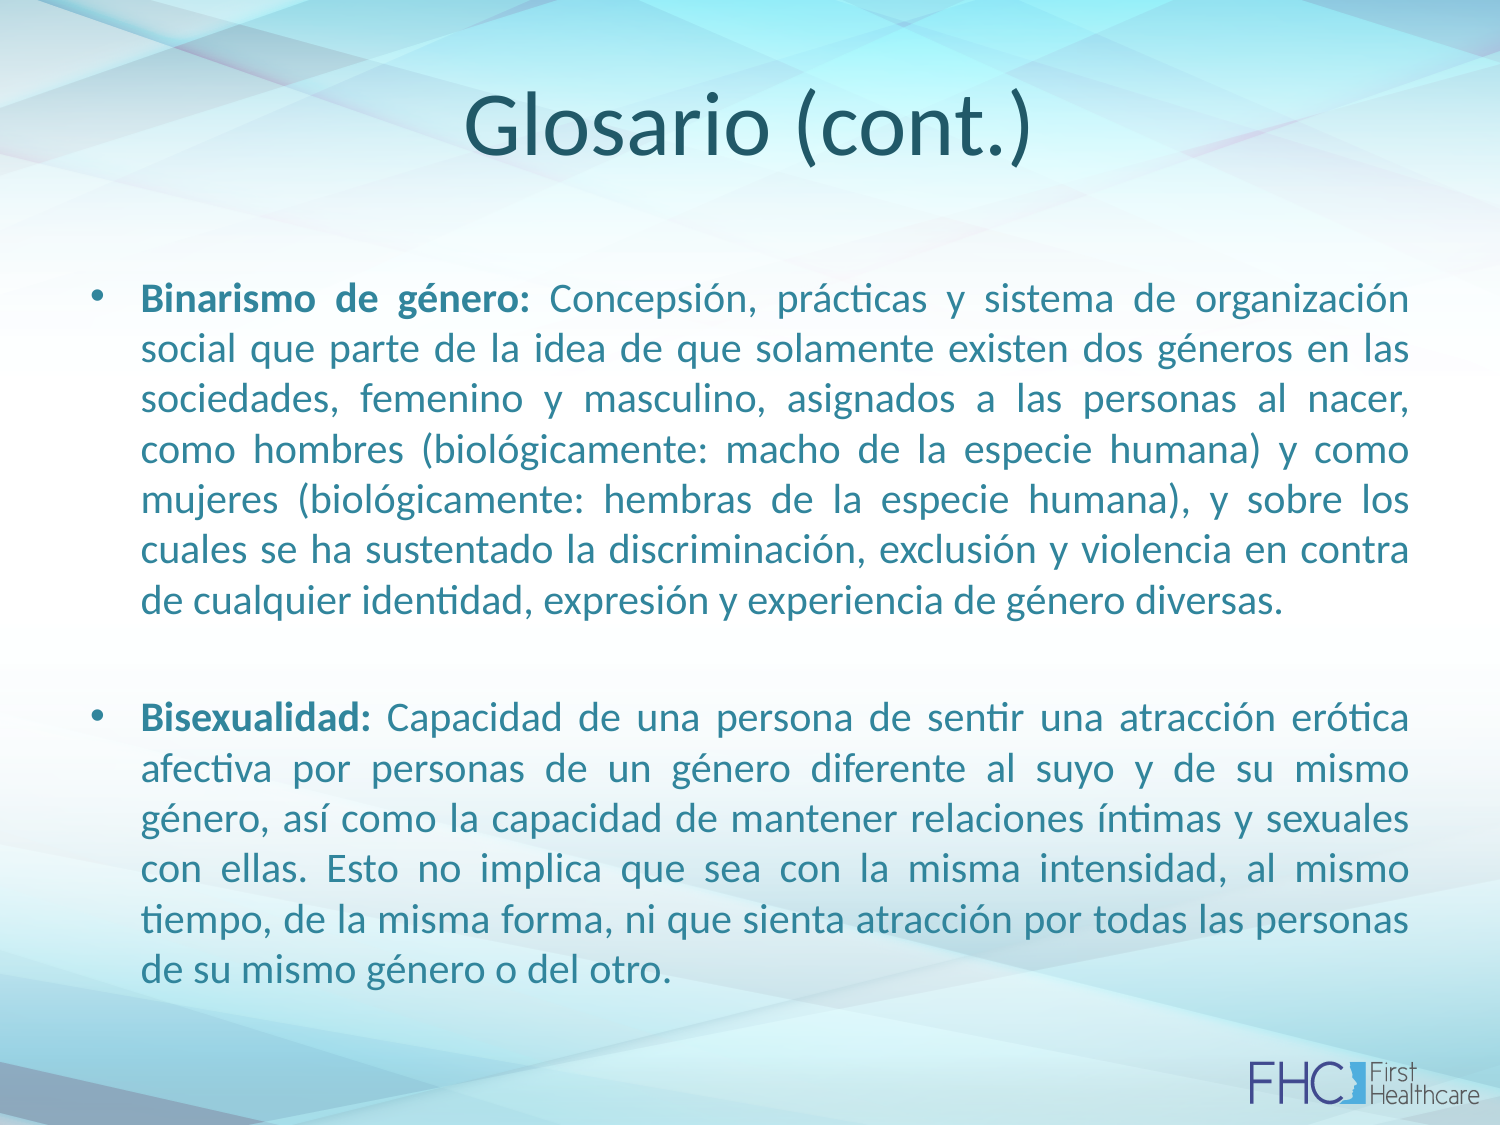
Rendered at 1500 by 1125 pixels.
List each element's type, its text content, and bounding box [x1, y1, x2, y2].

picture [0, 0, 1500, 1125]
list Binarismo de género: Concepsión, prácticas y sistema de organización social que parte de la idea de que solamente existen dos géneros en las sociedades, femenino y masculino, asignados a las personas al nacer, como hombres (biológicamente: macho de la especie humana) y como mujeres (biológicamente: hembras de la especie humana), y sobre los cuales se ha sustentado la discriminación, exclusión y violencia en contra de cualquier identidad, expresión y experiencia de género diversas. Bisexualidad: Capacidad de una persona de sentir una atracción erótica afectiva por personas de un género diferente al suyo y de su mismo género, así como la capacidad de mantener relaciones íntimas y sexuales con ellas. Esto no implica que sea con la misma intensidad, al mismo tiempo, de la misma forma, ni que sienta atracción por todas las personas de su mismo género o del otro. [75, 262, 1425, 1005]
title Glosario (cont.) [75, 24, 1425, 213]
